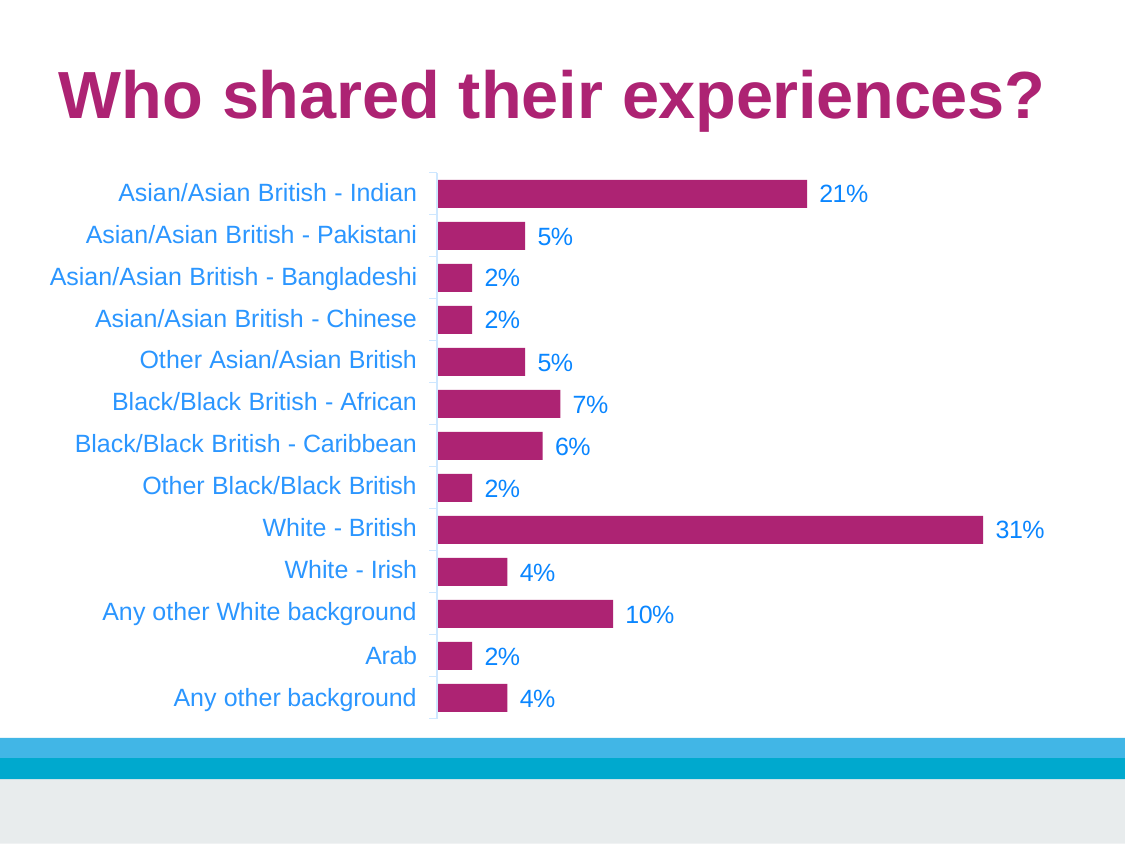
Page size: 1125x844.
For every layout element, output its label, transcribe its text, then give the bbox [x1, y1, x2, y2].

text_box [428, 171, 984, 720]
text_box Asian/Asian British - Indian Asian/Asian British - Pakistani Asian/Asian British - Bangladeshi Asian/Asian British - Chinese Other Asian/Asian British Black/Black British - African Black/Black British - Caribbean Other Black/Black British White - British White - Irish Any other White background Arab Any other background [46, 162, 418, 712]
text_box 31% [993, 512, 1049, 544]
title Who shared their experiences? [56, 50, 1051, 194]
